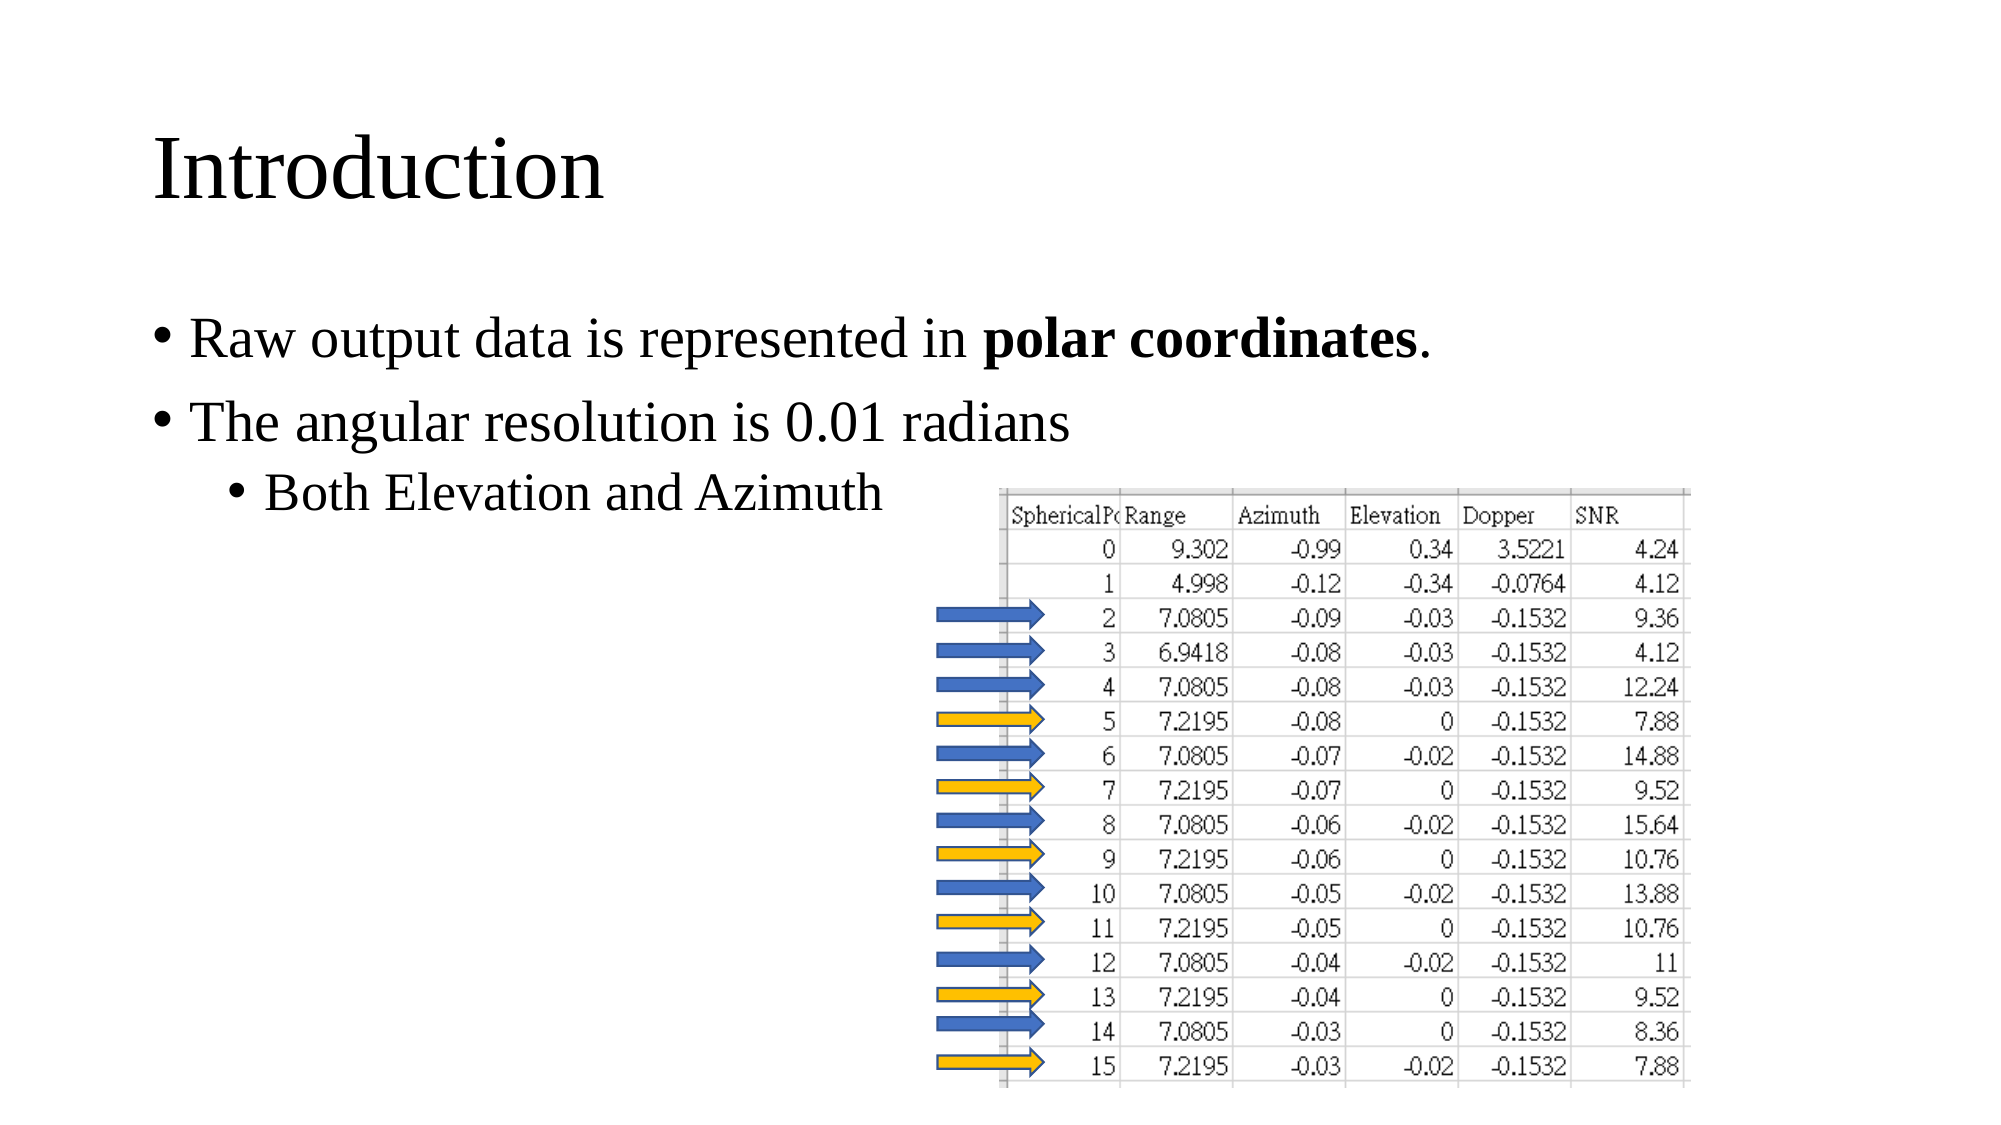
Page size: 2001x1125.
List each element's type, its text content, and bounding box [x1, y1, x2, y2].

list Raw output data is represented in polar coordinates. The angular resolution is 0.01 radians Both Elevation and Azimuth [137, 299, 1863, 1014]
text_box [937, 488, 1691, 1088]
title Introduction [137, 59, 1863, 278]
